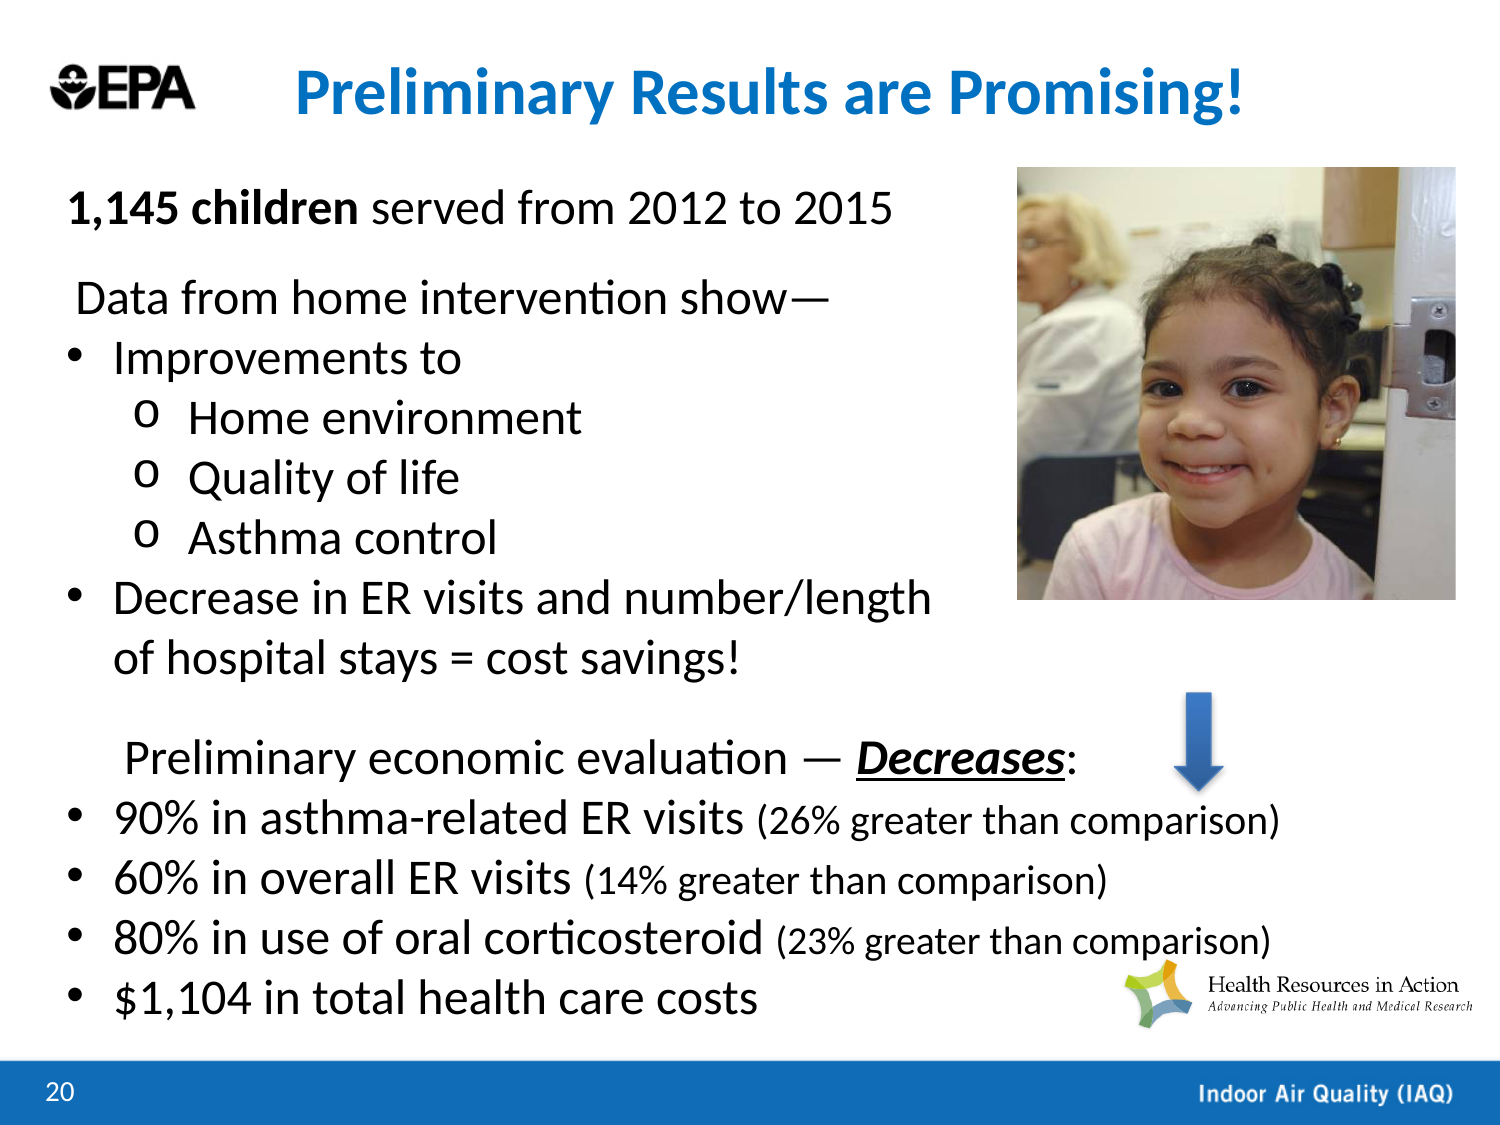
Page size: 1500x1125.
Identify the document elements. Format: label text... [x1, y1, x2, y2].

text_box [1173, 692, 1224, 792]
picture [0, 16, 1500, 1125]
text_box Preliminary Results are Promising! [41, 49, 1500, 127]
text_box 1,145 children served from 2012 to 2015 Data from home intervention show— Improvements to Home environment Quality of life Asthma control Decrease in ER visits and number/length of hospital stays = cost savings! Preliminary economic evaluation — Decreases: 90% in asthma-related ER visits (26% greater than comparison) 60% in overall ER visits (14% greater than comparison) 80% in use of oral corticosteroid (23% greater than comparison) $1,104 in total health care costs [41, 167, 1500, 1032]
